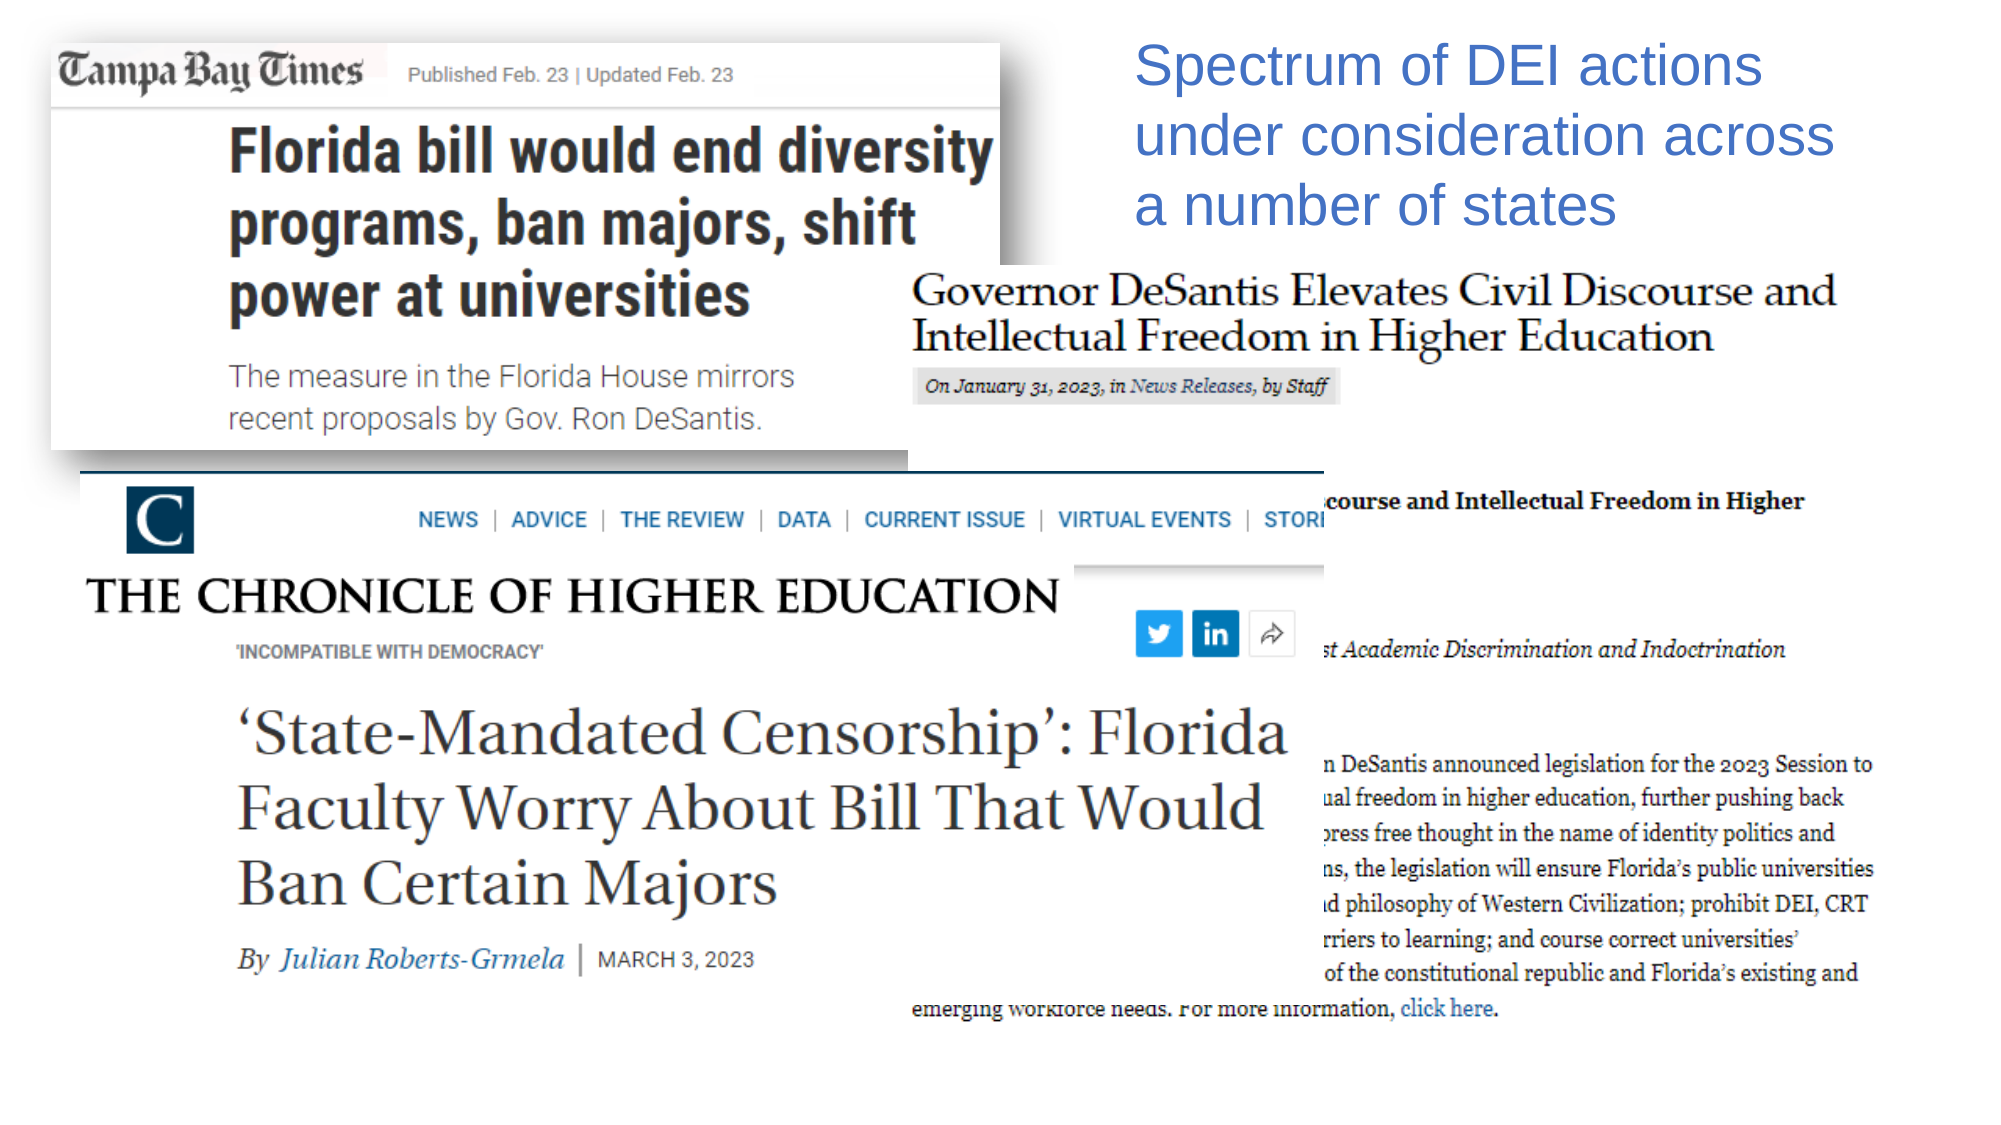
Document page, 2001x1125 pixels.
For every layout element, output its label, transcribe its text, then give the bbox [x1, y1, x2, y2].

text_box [51, 43, 1000, 450]
picture [68, 265, 1880, 1052]
text_box Spectrum of DEI actions under consideration across a number of states [1119, 19, 1880, 245]
